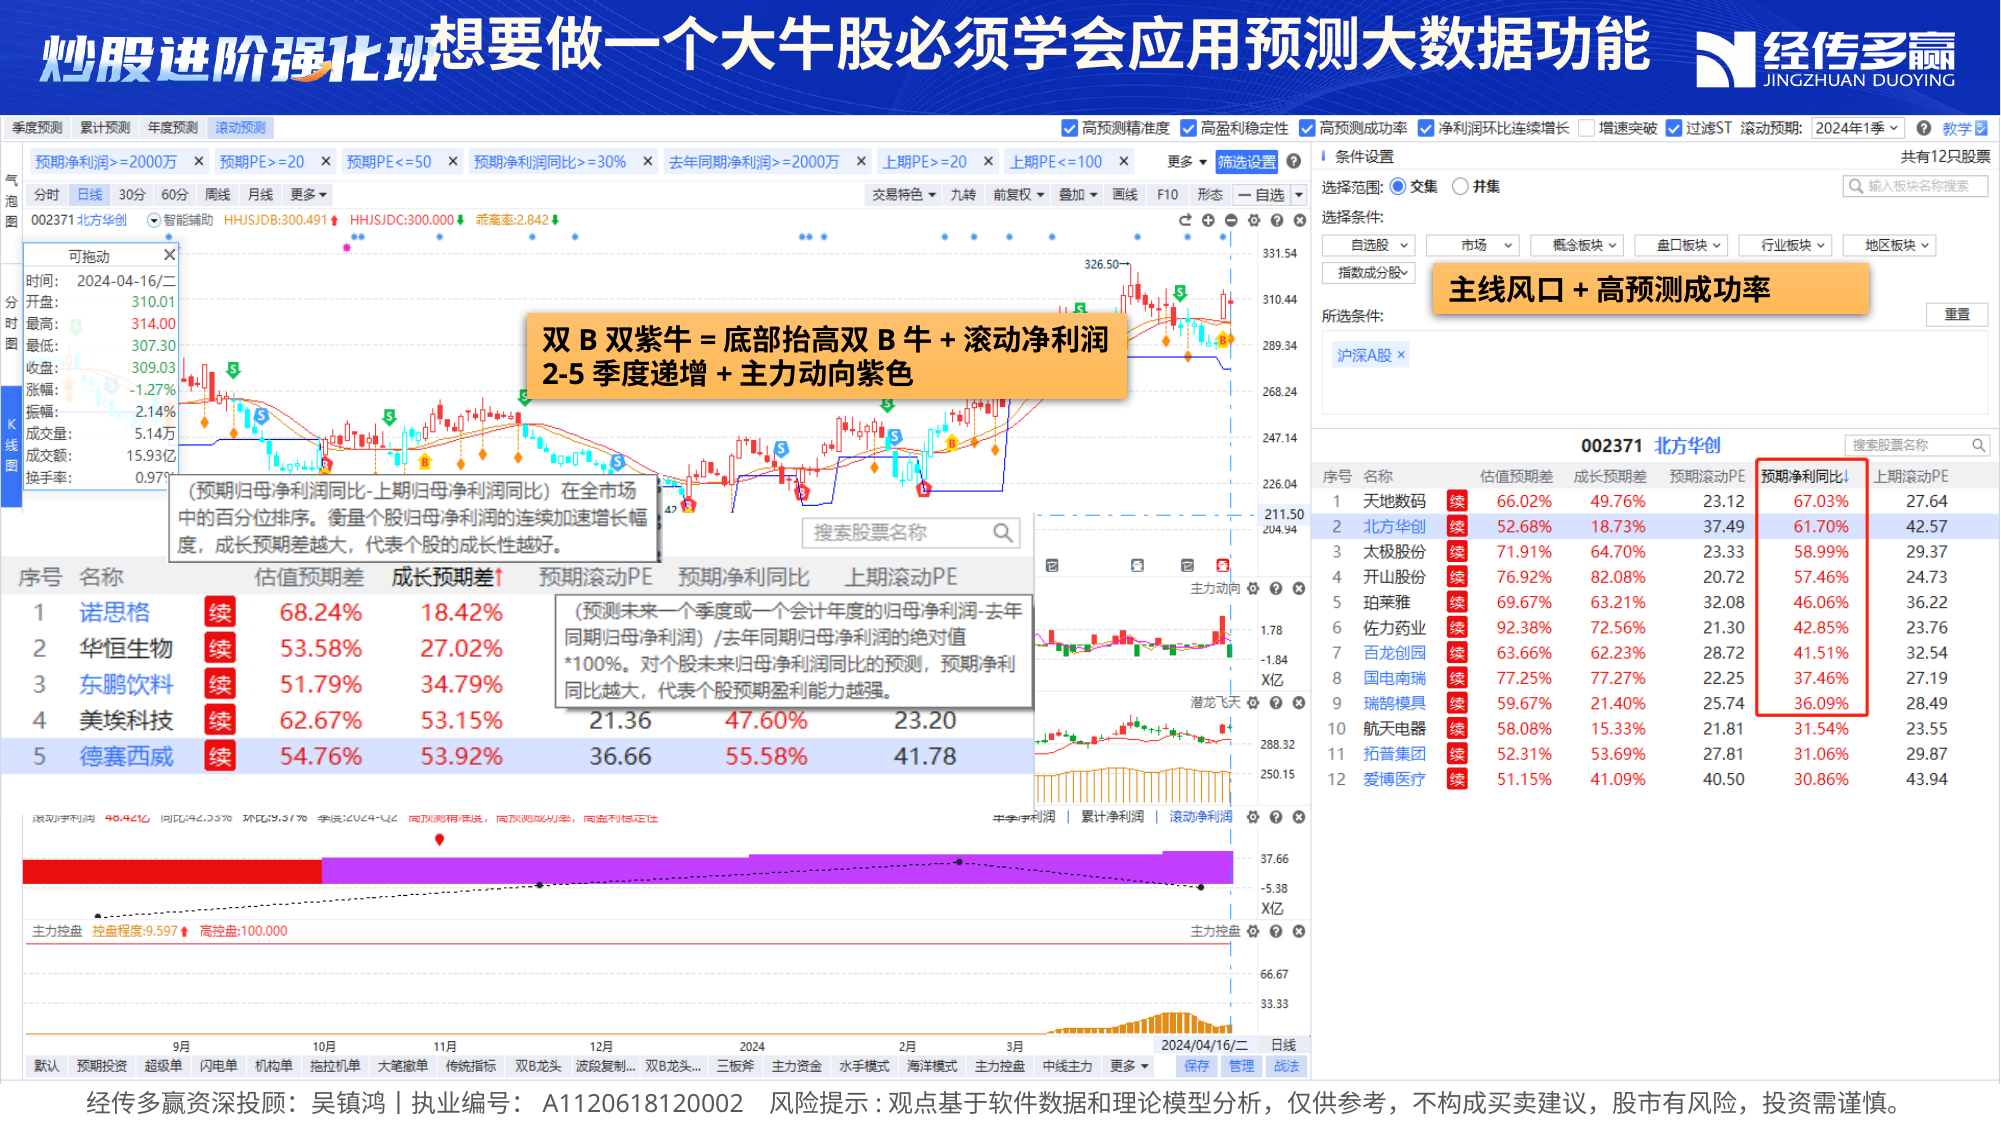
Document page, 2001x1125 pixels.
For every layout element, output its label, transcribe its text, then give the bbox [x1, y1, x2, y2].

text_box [527, 263, 1869, 400]
picture [0, 0, 2001, 1125]
text_box 想要做一个大牛股必须学会应用预测大数据功能 [0, 0, 2000, 85]
